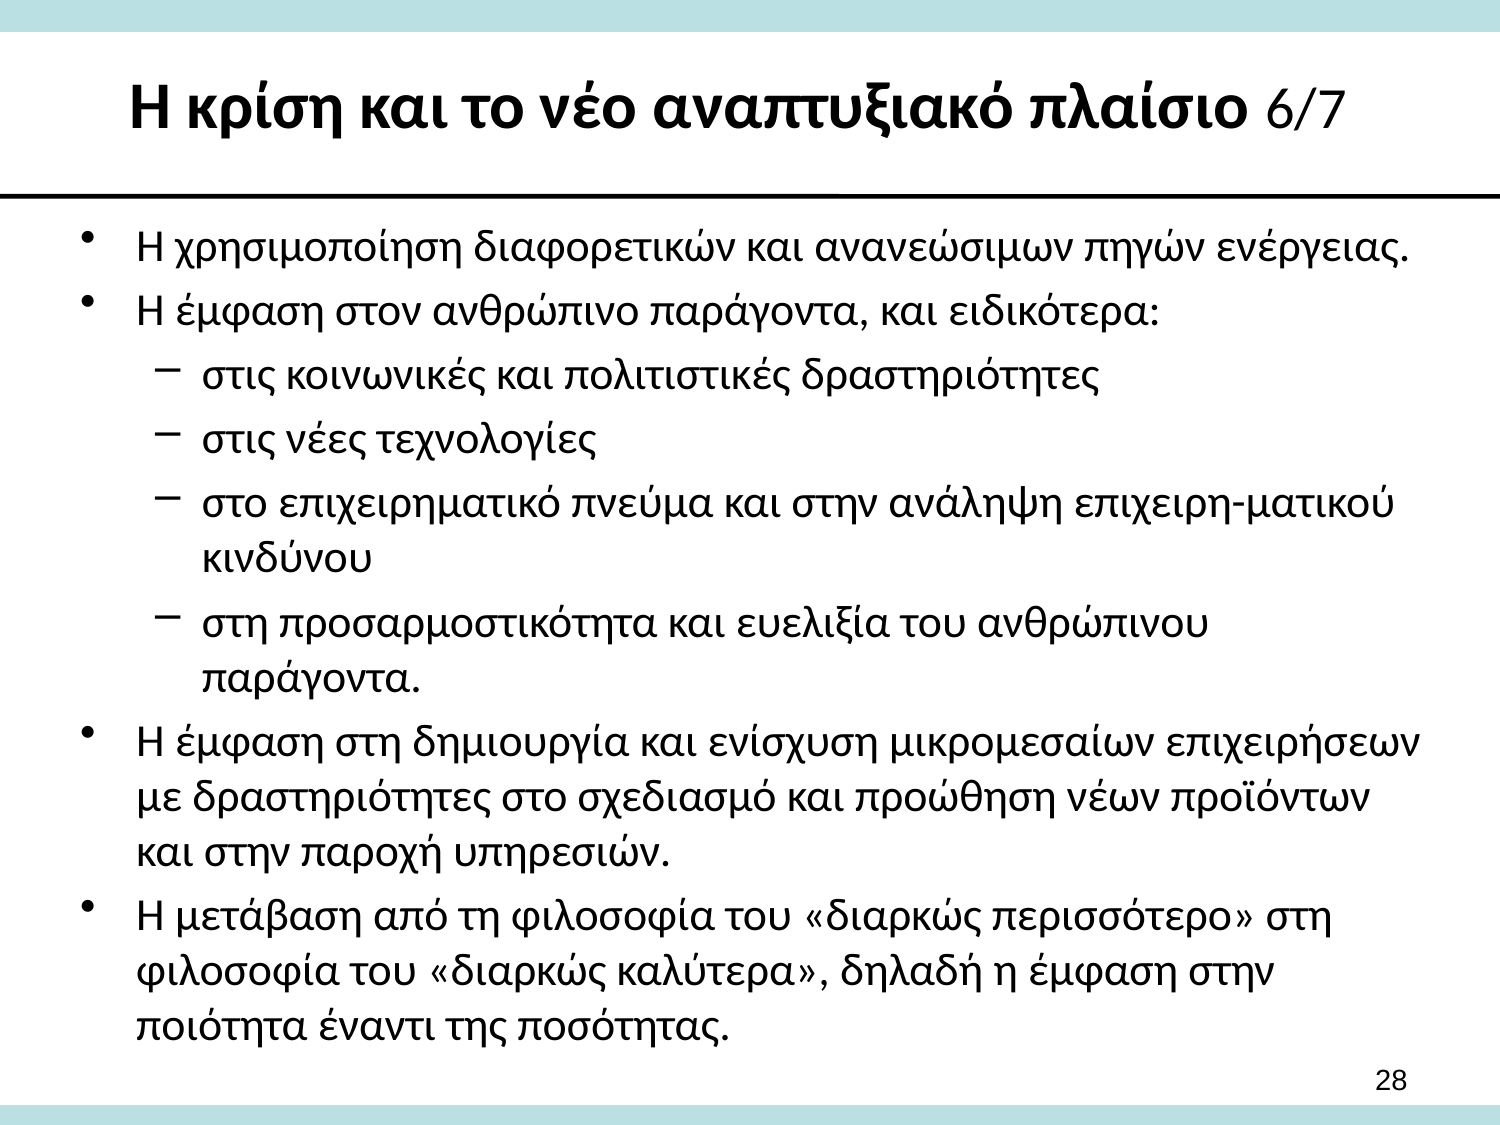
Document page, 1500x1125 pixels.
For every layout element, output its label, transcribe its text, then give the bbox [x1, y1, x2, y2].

title Η κρίση και το νέο αναπτυξιακό πλαίσιο 6/7 [53, 31, 1424, 173]
slide_number 28 [1074, 1050, 1426, 1095]
list Η χρησιμοποίηση διαφορετικών και ανανεώσιμων πηγών ενέργειας. Η έμφαση στον ανθρώπινο παράγοντα, και ειδικότερα: στις κοινωνικές και πολιτιστικές δραστηριότητες στις νέες τεχνολογίες στο επιχειρηματικό πνεύμα και στην ανάληψη επιχειρη-ματικού κινδύνου στη προσαρμοστικότητα και ευελιξία του ανθρώπινου παράγοντα. Η έμφαση στη δημιουργία και ενίσχυση μικρομεσαίων επιχειρήσεων με δραστηριότητες στο σχεδιασμό και προώθηση νέων προϊόντων και στην παροχή υπηρεσιών. Η μετάβαση από τη φιλοσοφία του «διαρκώς περισσότερο» στη φιλοσοφία του «διαρκώς καλύτερα», δηλαδή η έμφαση στην ποιότητα έναντι της ποσότητας. [64, 208, 1447, 1005]
